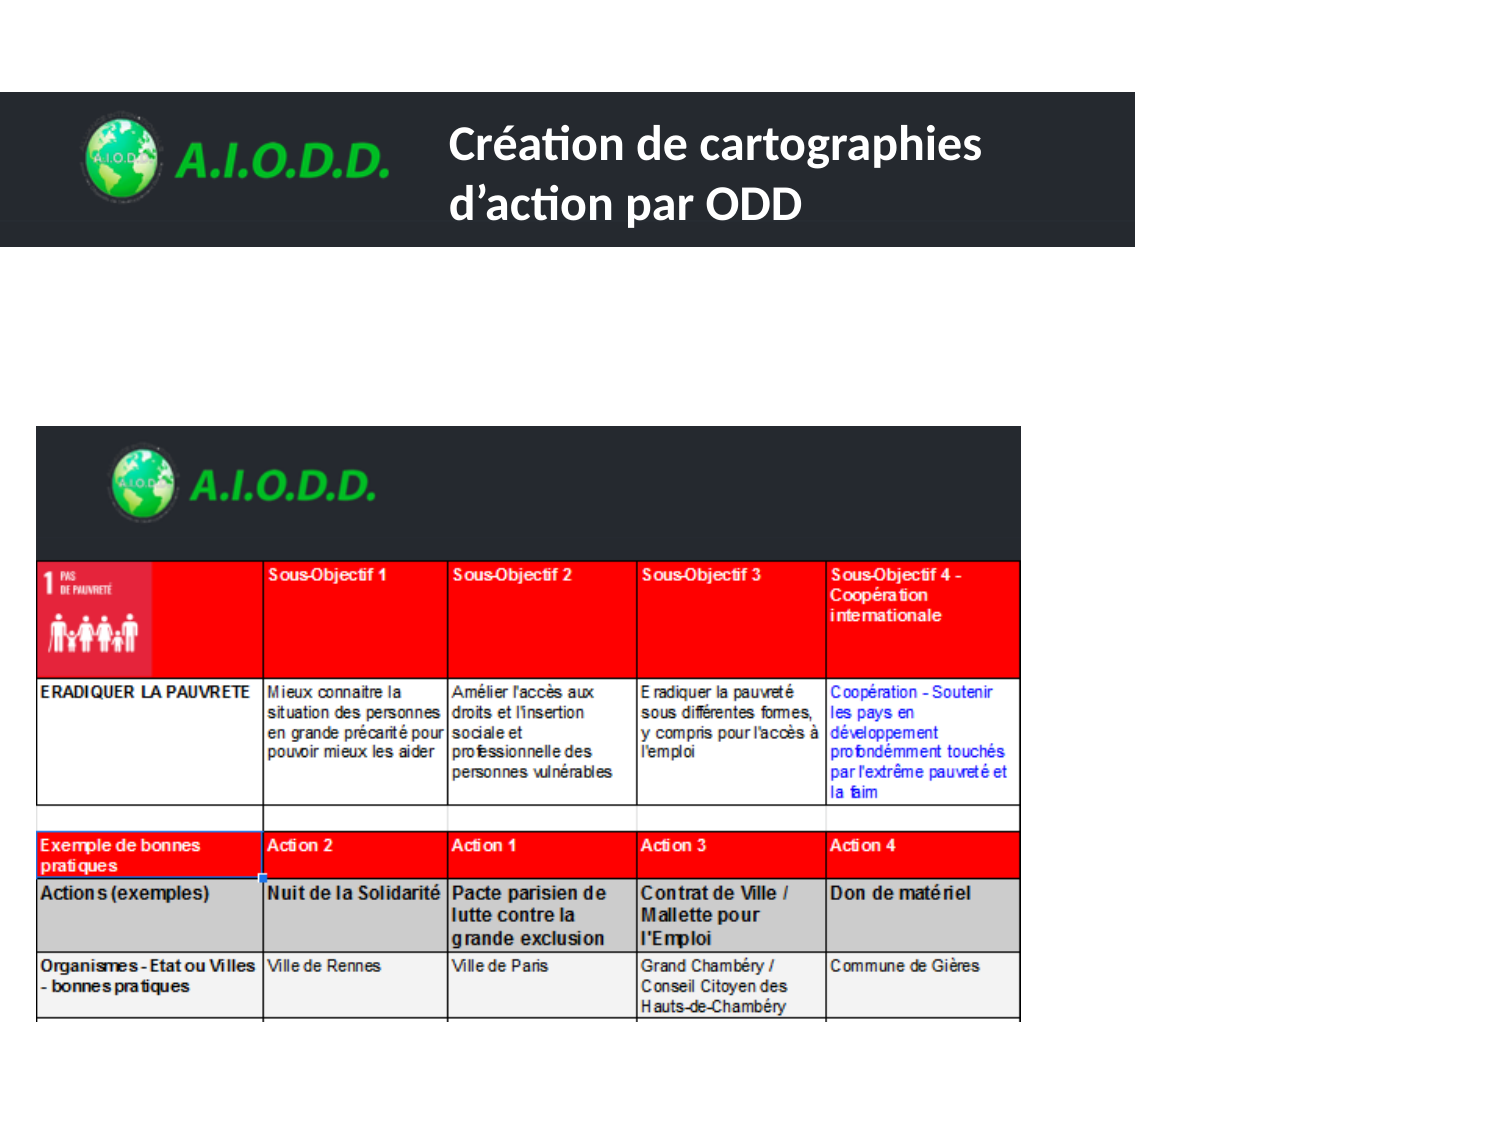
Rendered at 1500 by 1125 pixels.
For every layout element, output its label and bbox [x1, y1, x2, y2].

picture [36, 426, 1022, 1022]
picture [0, 91, 1135, 247]
